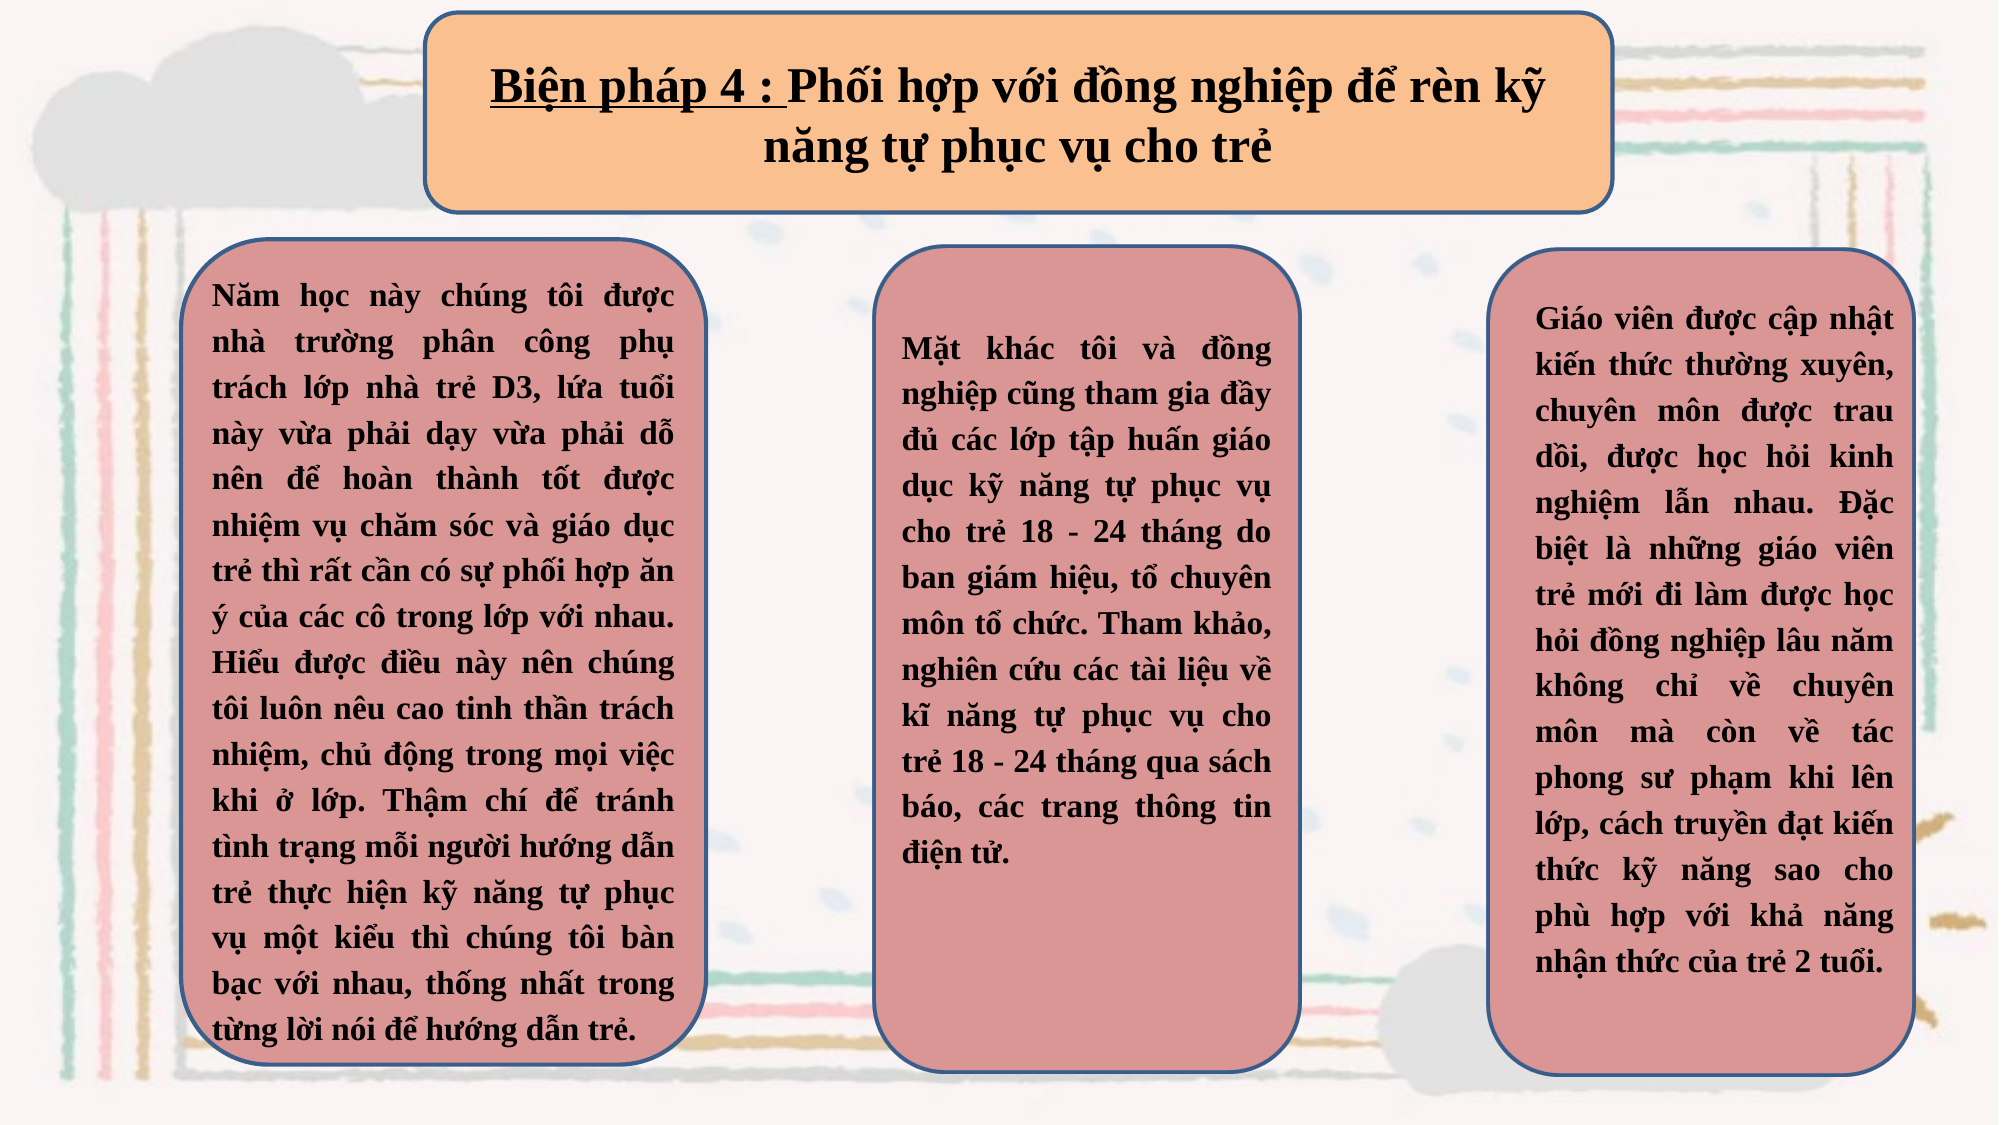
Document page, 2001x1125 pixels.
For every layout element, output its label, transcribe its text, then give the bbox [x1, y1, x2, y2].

text_box [178, 272, 197, 1031]
text_box Biện pháp 4 : Phối hợp với đồng nghiệp để rèn kỹ năng tự phục vụ cho trẻ [422, 10, 1615, 215]
text_box [691, 274, 709, 1030]
text_box Năm học này chúng tôi được nhà trường phân công phụ trách lớp nhà trẻ D3, lứa tuổi này vừa phải dạy vừa phải dỗ nên để hoàn thành tốt được nhiệm vụ chăm sóc và giáo dục trẻ thì rất cần có sự phối hợp ăn ý của các cô trong lớp với nhau. Hiểu được điều này nên chúng tôi luôn nêu cao tinh thần trách nhiệm, chủ động trong mọi việc khi ở lớp. Thậm chí để tránh tình trạng mỗi người hướng dẫn trẻ thực hiện kỹ năng tự phục vụ một kiểu thì chúng tôi bàn bạc với nhau, thống nhất trong từng lời nói để hướng dẫn trẻ. [197, 259, 691, 1055]
picture [0, 0, 2001, 1125]
text_box [224, 1055, 663, 1067]
text_box [210, 237, 678, 259]
